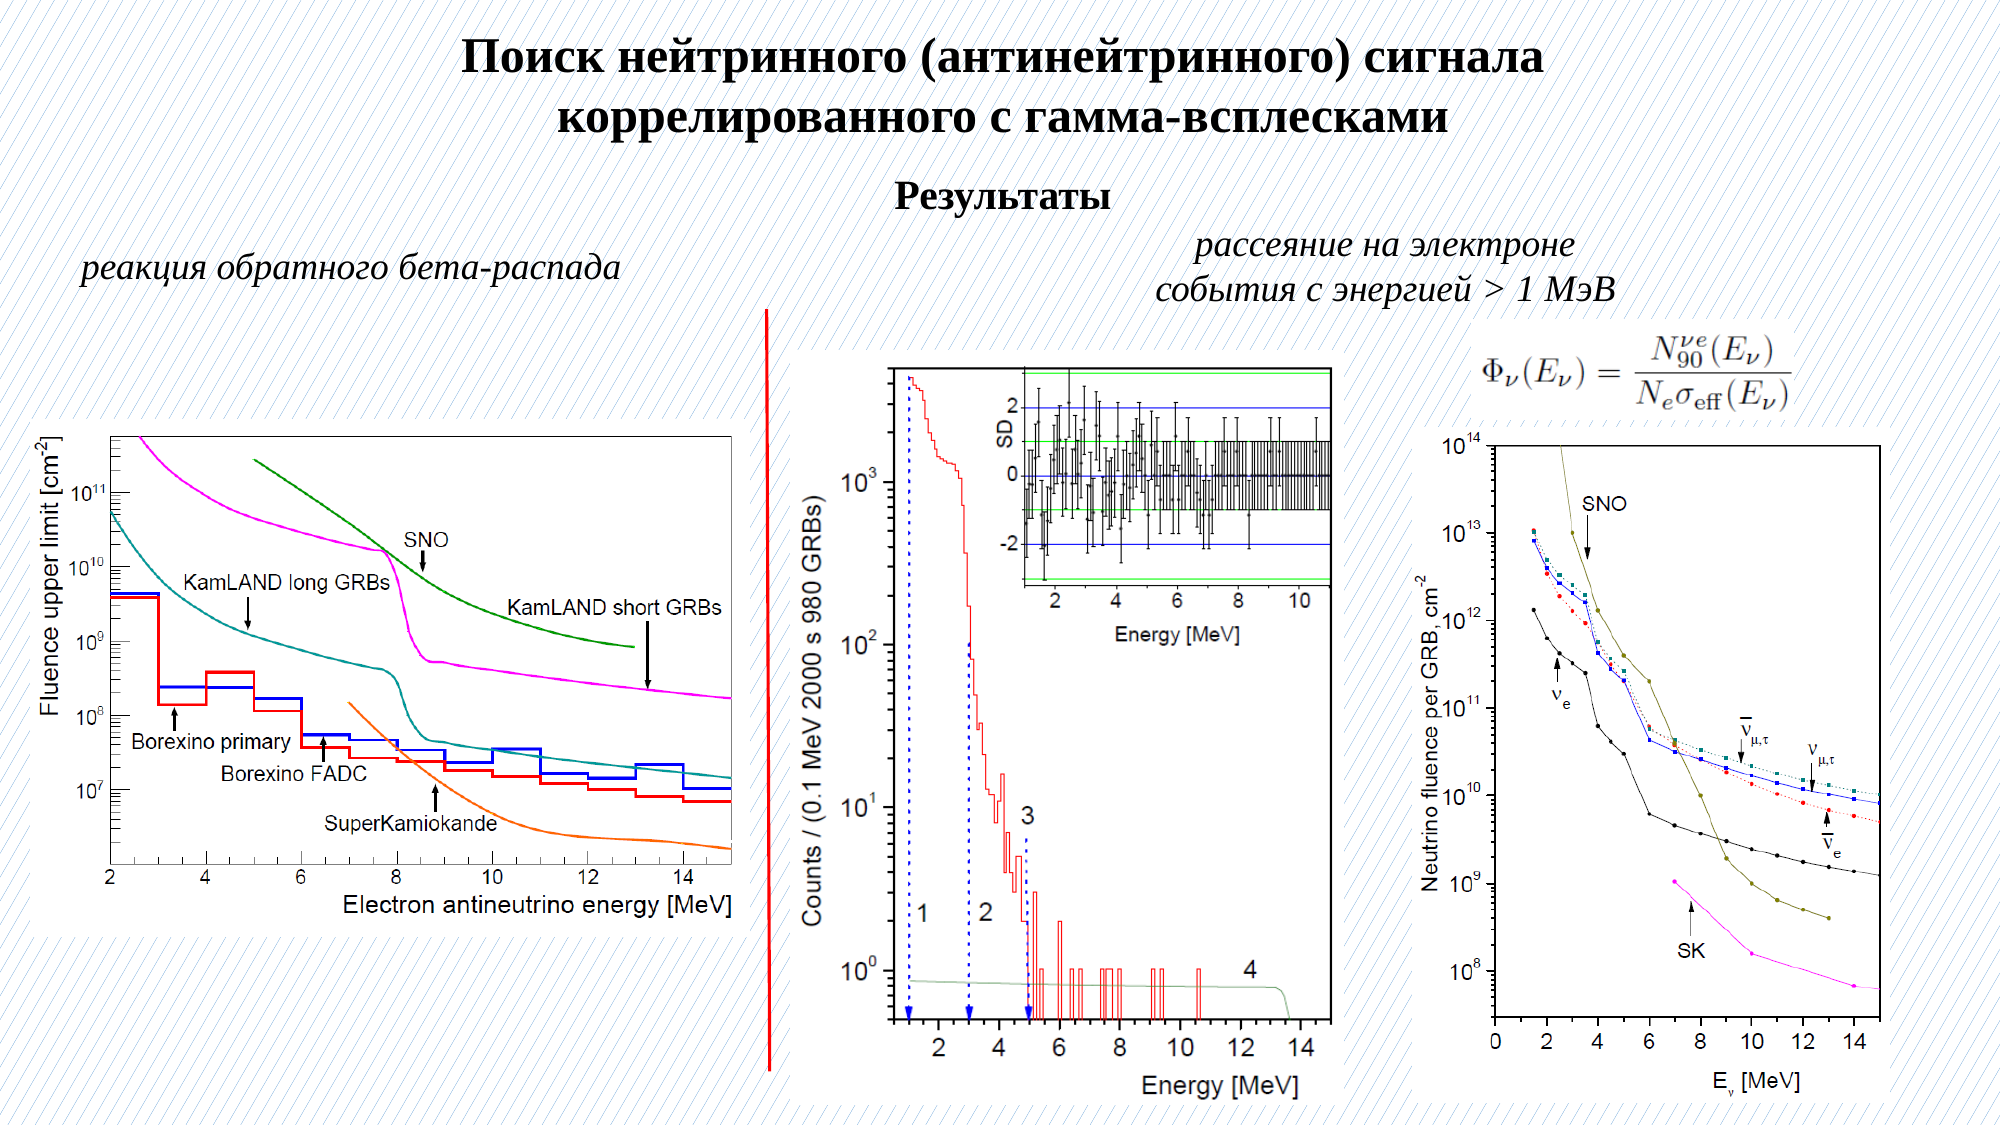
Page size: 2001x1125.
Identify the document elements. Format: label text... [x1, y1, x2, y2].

picture [30, 419, 750, 937]
picture [790, 350, 1344, 1105]
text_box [766, 309, 770, 1072]
text_box рассеяние на электроне события с энергией > 1 MэВ [1140, 212, 1631, 317]
picture [1471, 319, 1794, 420]
text_box Результаты [879, 160, 1127, 226]
text_box Поиск нейтринного (антинейтринного) сигнала коррелированного с гамма-всплесками [433, 15, 1573, 150]
picture [1412, 427, 1890, 1103]
text_box реакция обратного бета-распада [66, 234, 637, 295]
